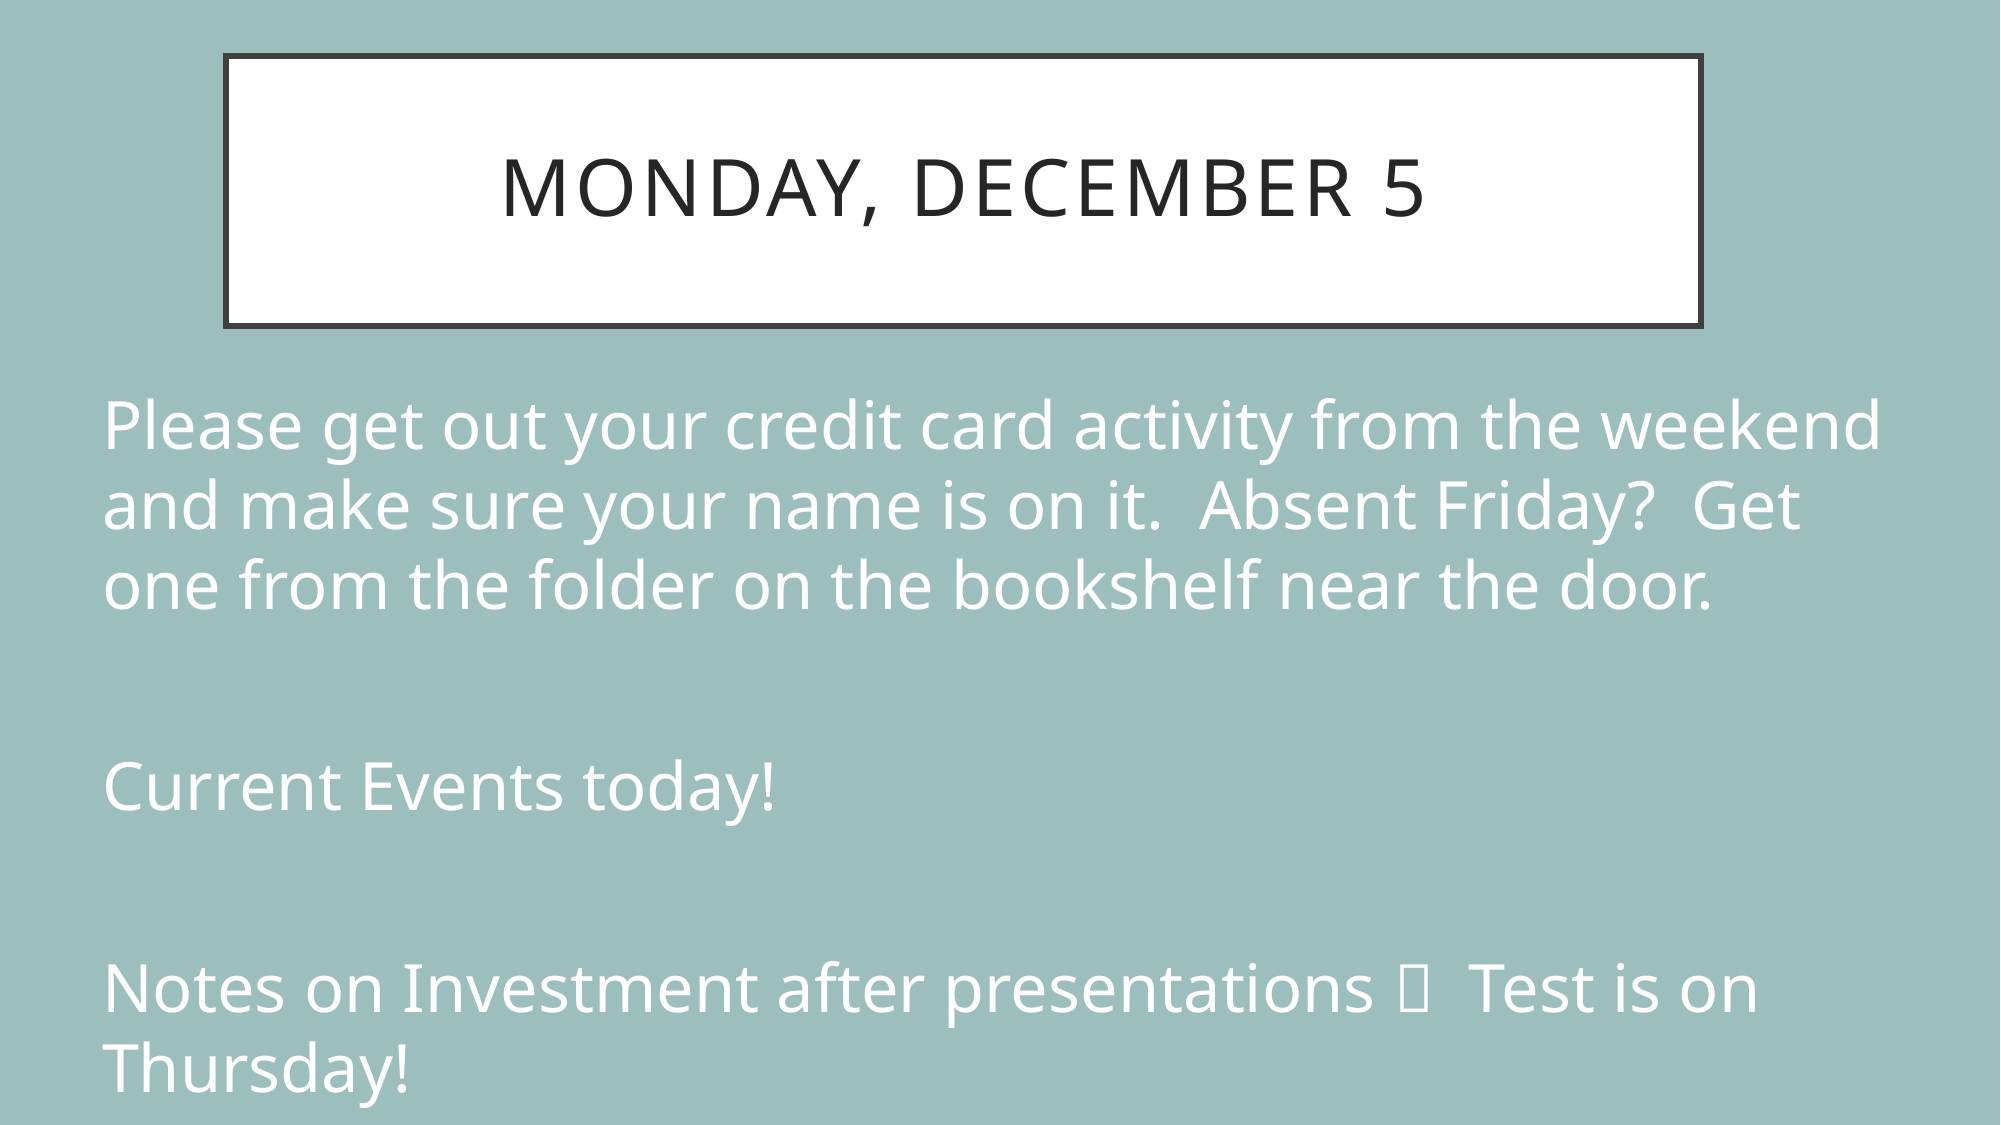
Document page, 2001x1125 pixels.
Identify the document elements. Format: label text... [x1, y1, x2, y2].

list Please get out your credit card activity from the weekend and make sure your name is on it. Absent Friday? Get one from the folder on the bookshelf near the door. Current Events today! Notes on Investment after presentations  Test is on Thursday! [61, 375, 1927, 926]
title Monday, December 5 [223, 53, 1704, 329]
